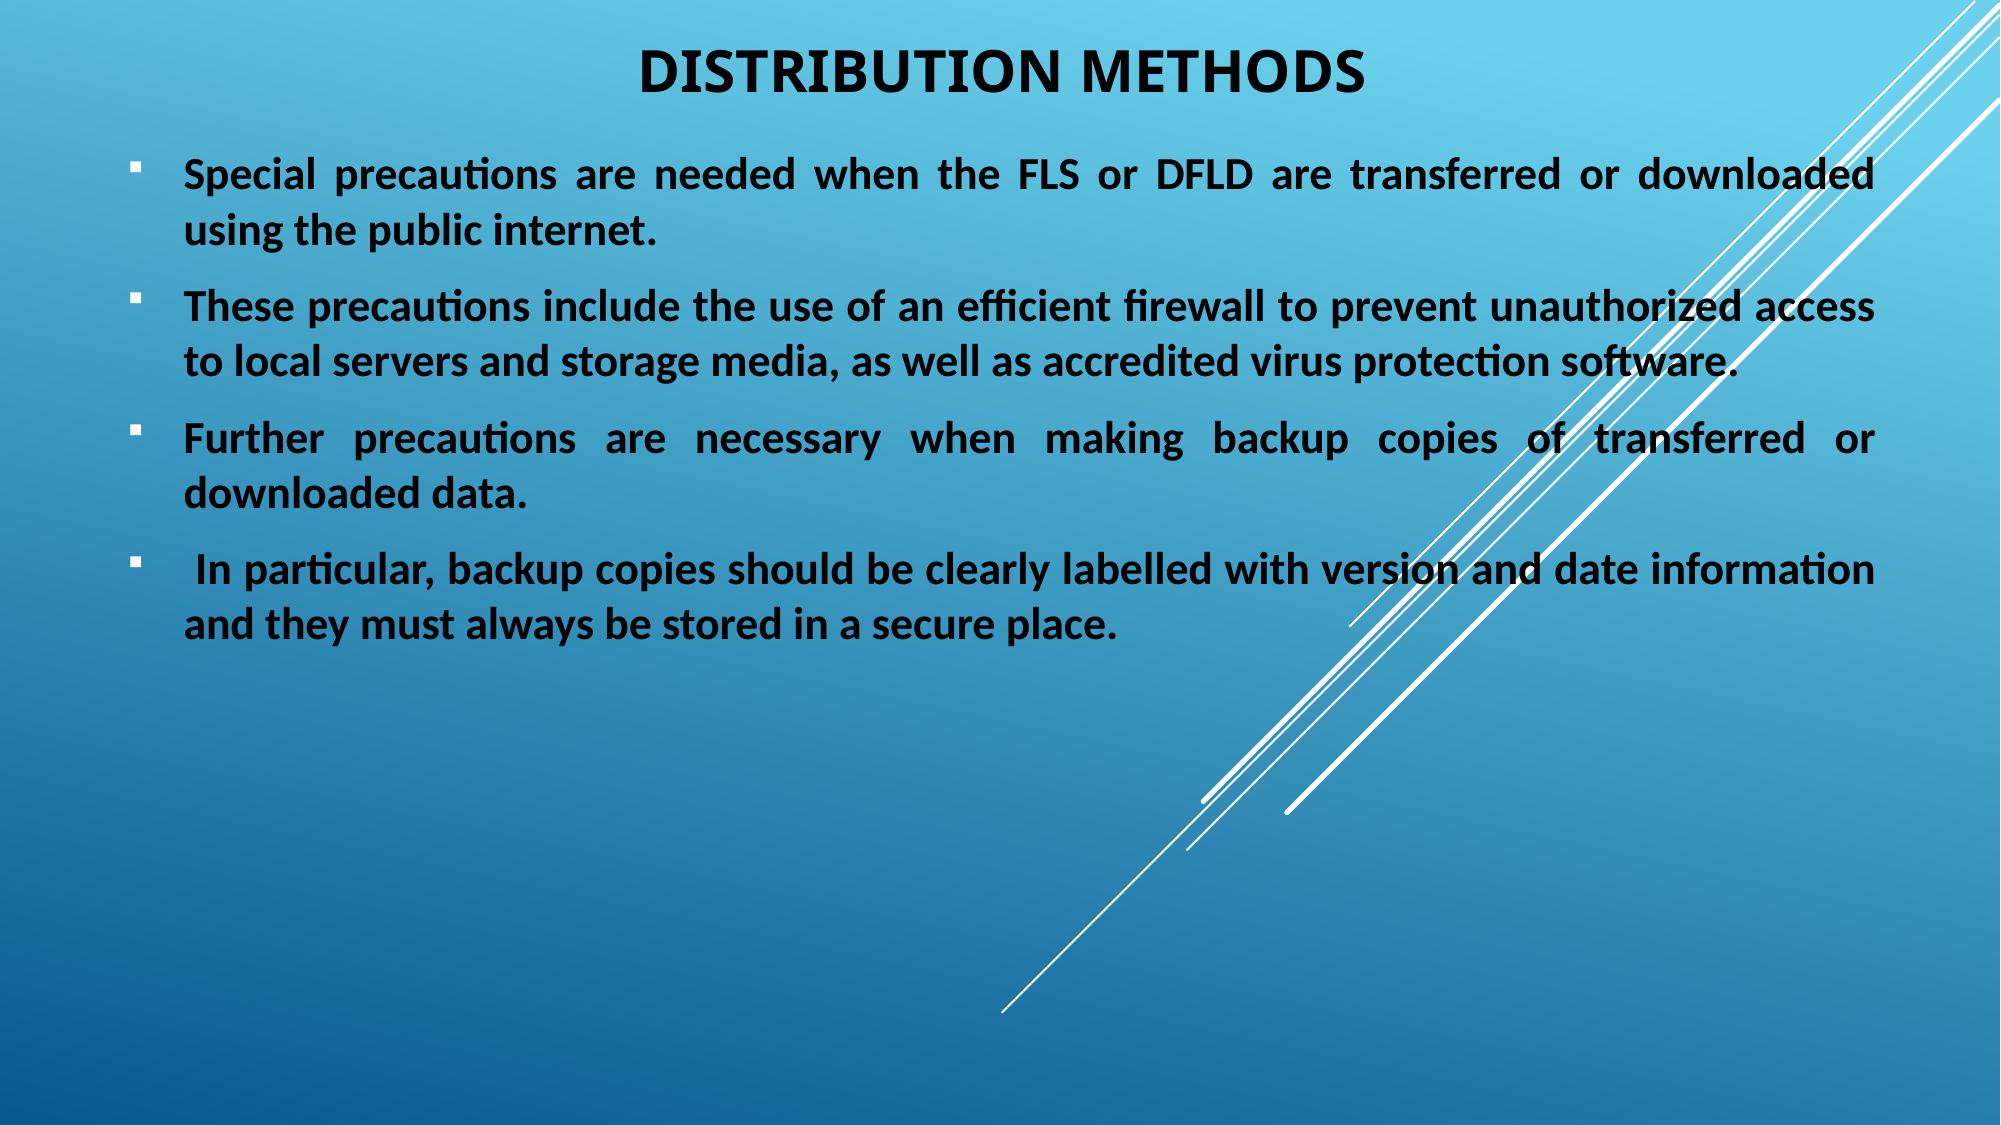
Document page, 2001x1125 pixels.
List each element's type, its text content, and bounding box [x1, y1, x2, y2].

title Distribution methods [112, 22, 1892, 112]
subtitle Special precautions are needed when the FLS or DFLD are transferred or downloaded using the public internet. These precautions include the use of an efficient firewall to prevent unauthorized access to local servers and storage media, as well as accredited virus protection software. Further precautions are necessary when making backup copies of transferred or downloaded data. In particular, backup copies should be clearly labelled with version and date information and they must always be stored in a secure place. [112, 136, 1892, 1050]
